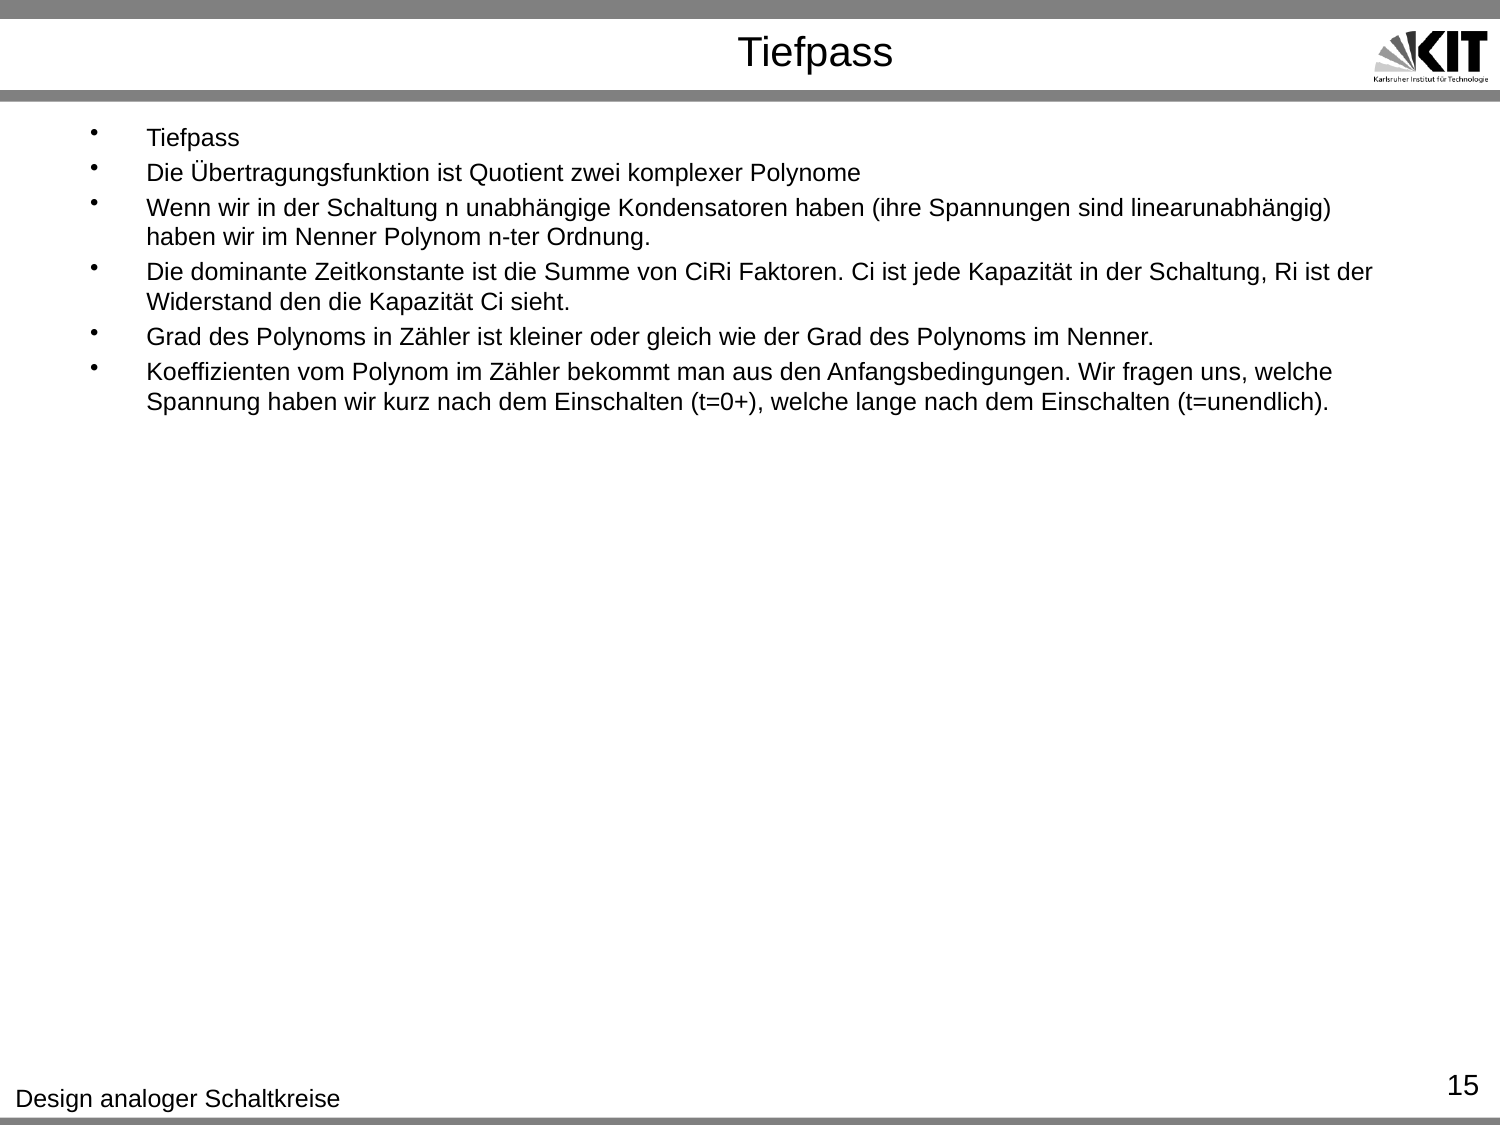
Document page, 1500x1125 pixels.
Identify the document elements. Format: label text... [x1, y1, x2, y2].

title Tiefpass [194, 21, 1425, 79]
slide_number 15 [1364, 1058, 1495, 1094]
list Tiefpass Die Übertragungsfunktion ist Quotient zwei komplexer Polynome Wenn wir in der Schaltung n unabhängige Kondensatoren haben (ihre Spannungen sind linearunabhängig) haben wir im Nenner Polynom n-ter Ordnung. Die dominante Zeitkonstante ist die Summe von CiRi Faktoren. Ci ist jede Kapazität in der Schaltung, Ri ist der Widerstand den die Kapazität Ci sieht. Grad des Polynoms in Zähler ist kleiner oder gleich wie der Grad des Polynoms im Nenner. Koeffizienten vom Polynom im Zähler bekommt man aus den Anfangsbedingungen. Wir fragen uns, welche Spannung haben wir kurz nach dem Einschalten (t=0+), welche lange nach dem Einschalten (t=unendlich). [75, 113, 1425, 188]
picture [1374, 31, 1488, 83]
